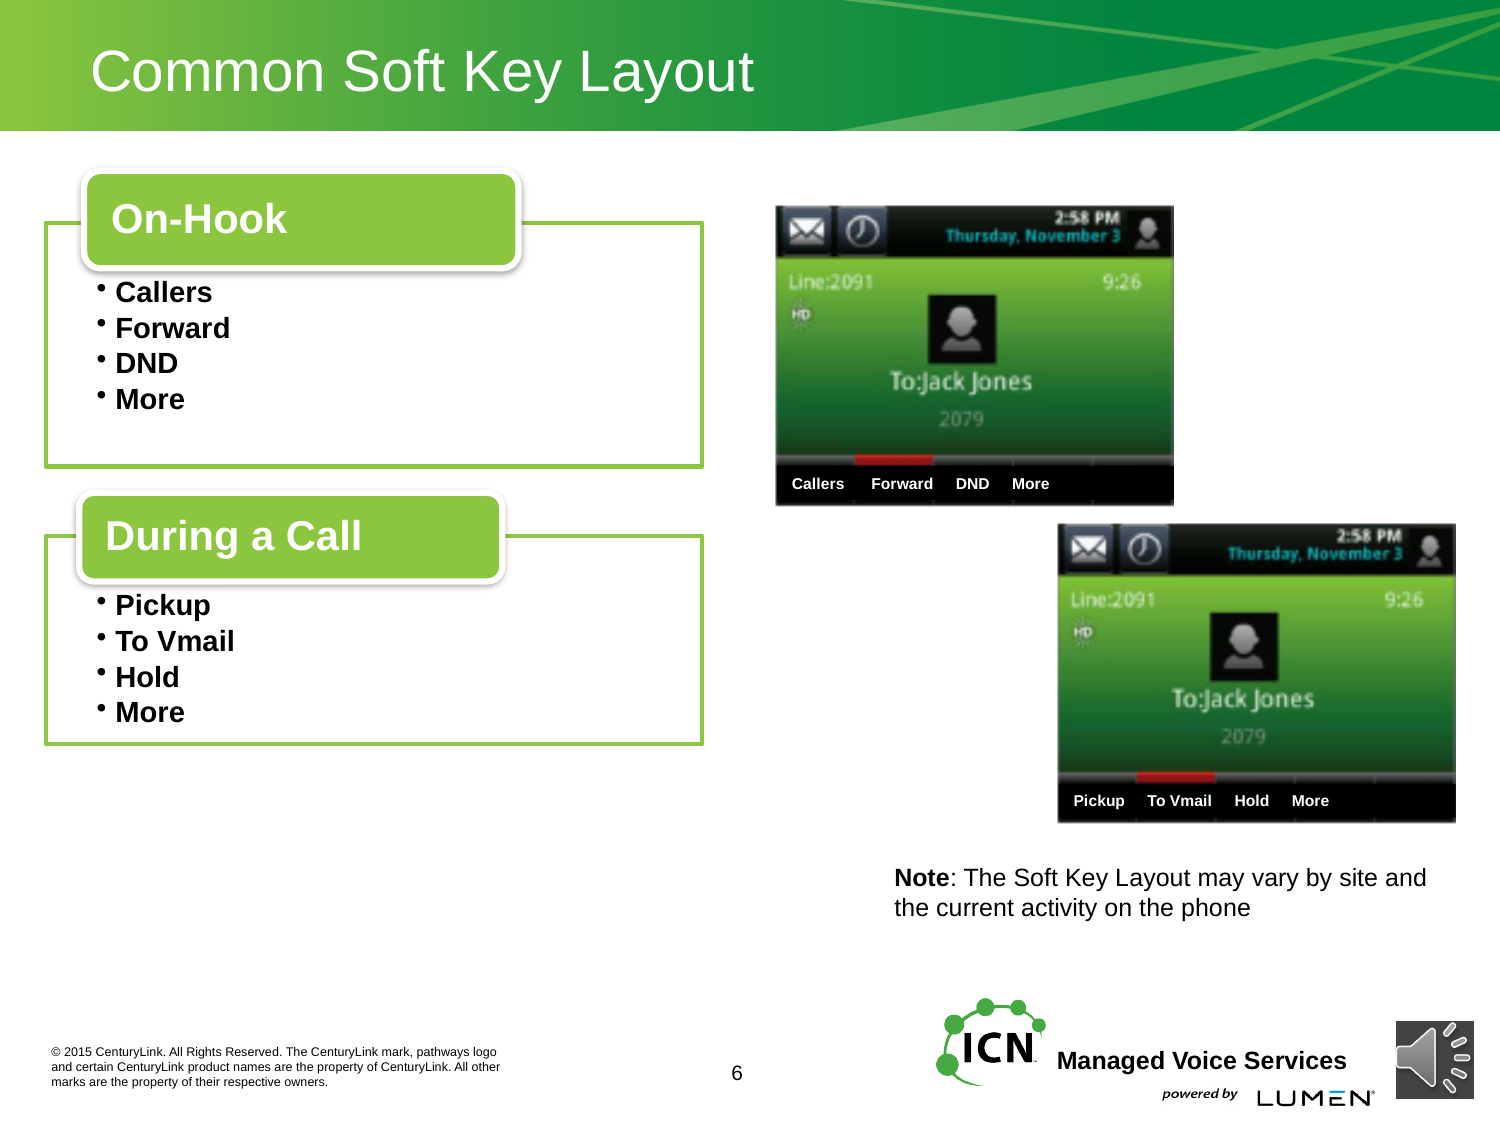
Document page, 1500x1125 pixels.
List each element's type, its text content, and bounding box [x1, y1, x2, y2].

picture [1055, 522, 1456, 827]
text_box Note: The Soft Key Layout may vary by site and the current activity on the phone [879, 854, 1462, 929]
picture [774, 204, 1175, 509]
title Common Soft Key Layout [75, 25, 1450, 126]
picture [0, 0, 1500, 131]
picture [1394, 1019, 1476, 1101]
picture [936, 998, 1046, 1086]
picture [1248, 1079, 1382, 1118]
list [45, 170, 703, 988]
picture [1159, 1085, 1242, 1118]
slide_number 6 [716, 1052, 792, 1093]
